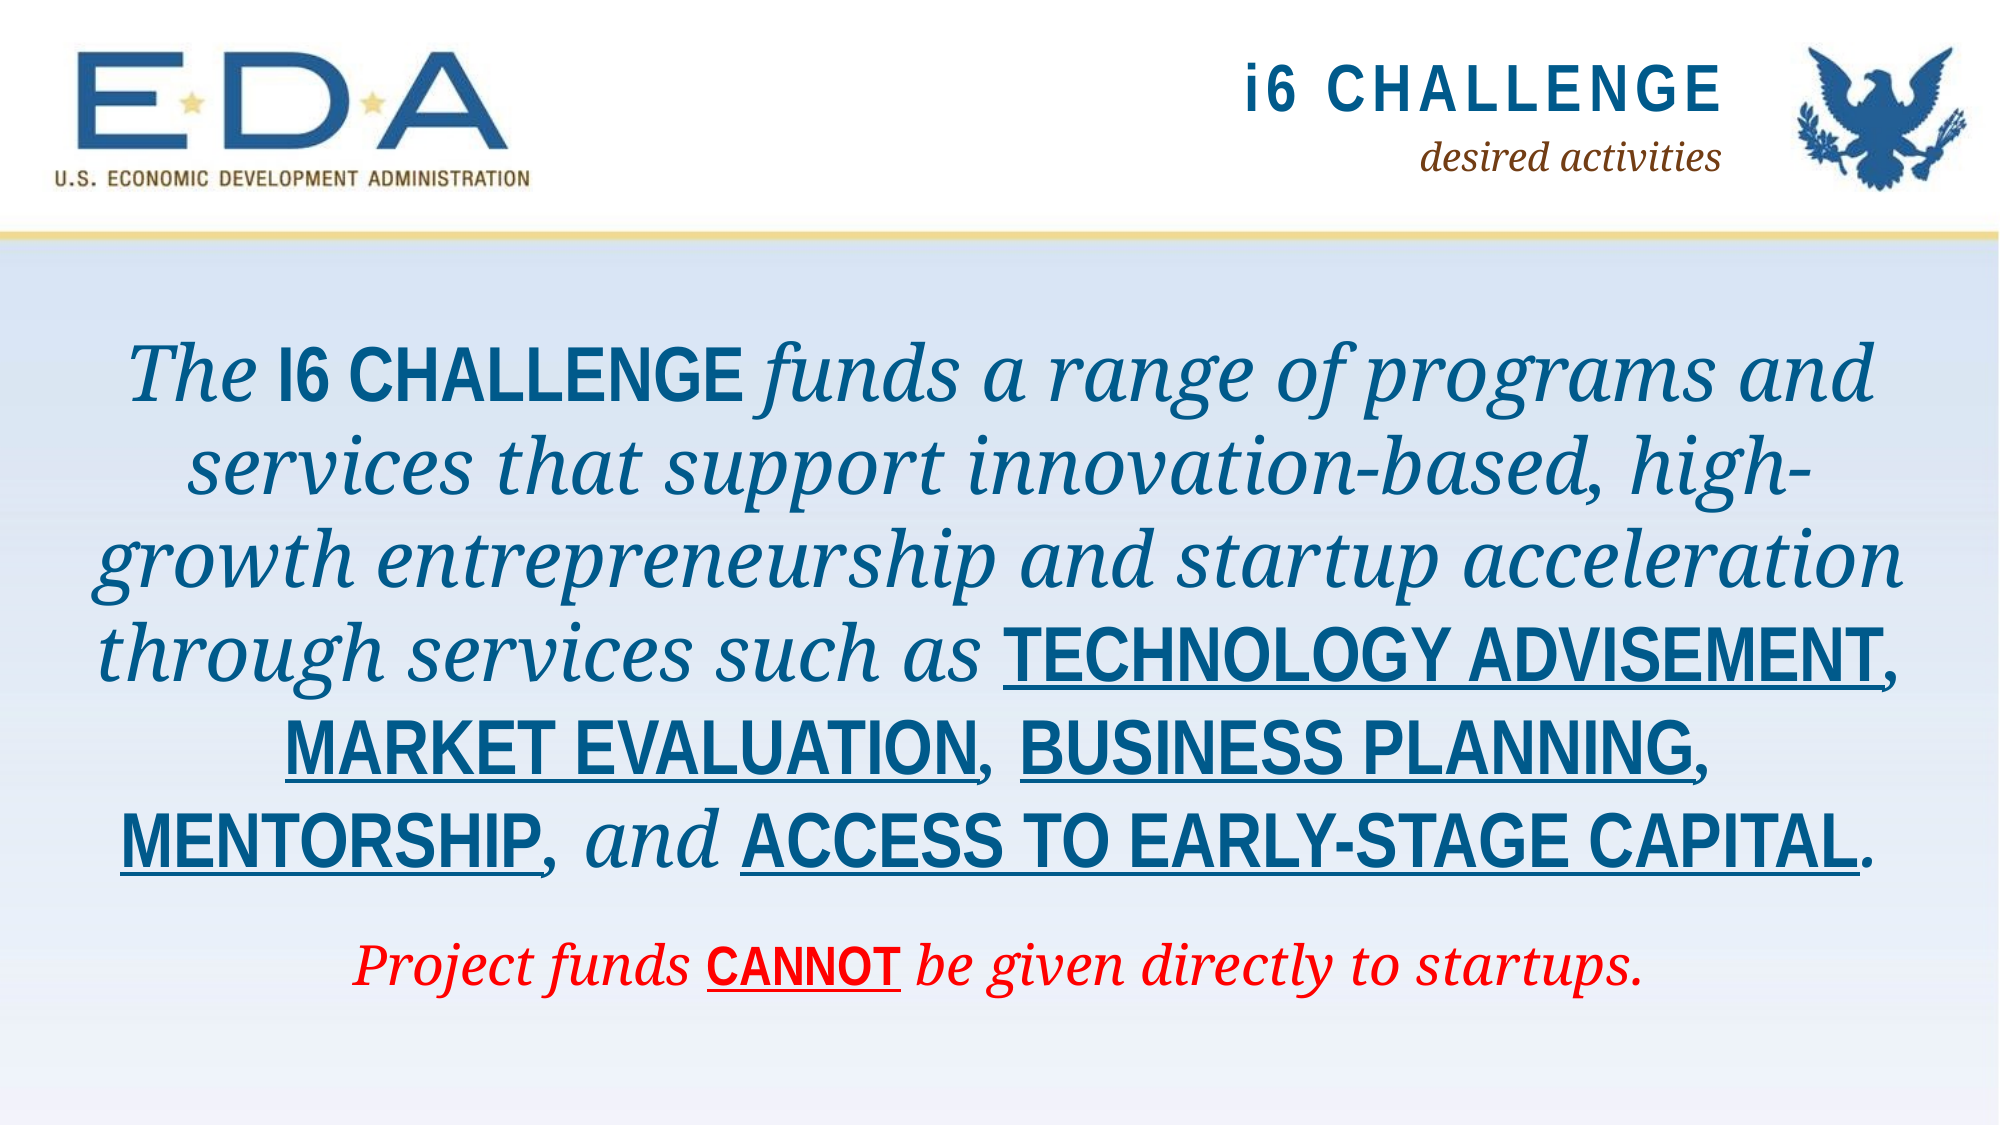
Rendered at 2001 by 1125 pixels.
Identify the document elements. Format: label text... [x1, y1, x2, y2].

picture [0, 0, 2000, 1125]
text_box The i6 challenge funds a range of programs and services that support innovation-based, high-growth entrepreneurship and startup acceleration through services such as technology advisement, market evaluation, business planning, mentorship, and access to early-stage capital. Project funds cannot be given directly to startups. [50, 260, 1950, 1060]
text_box i6 challenge desired activities [700, 44, 1723, 180]
